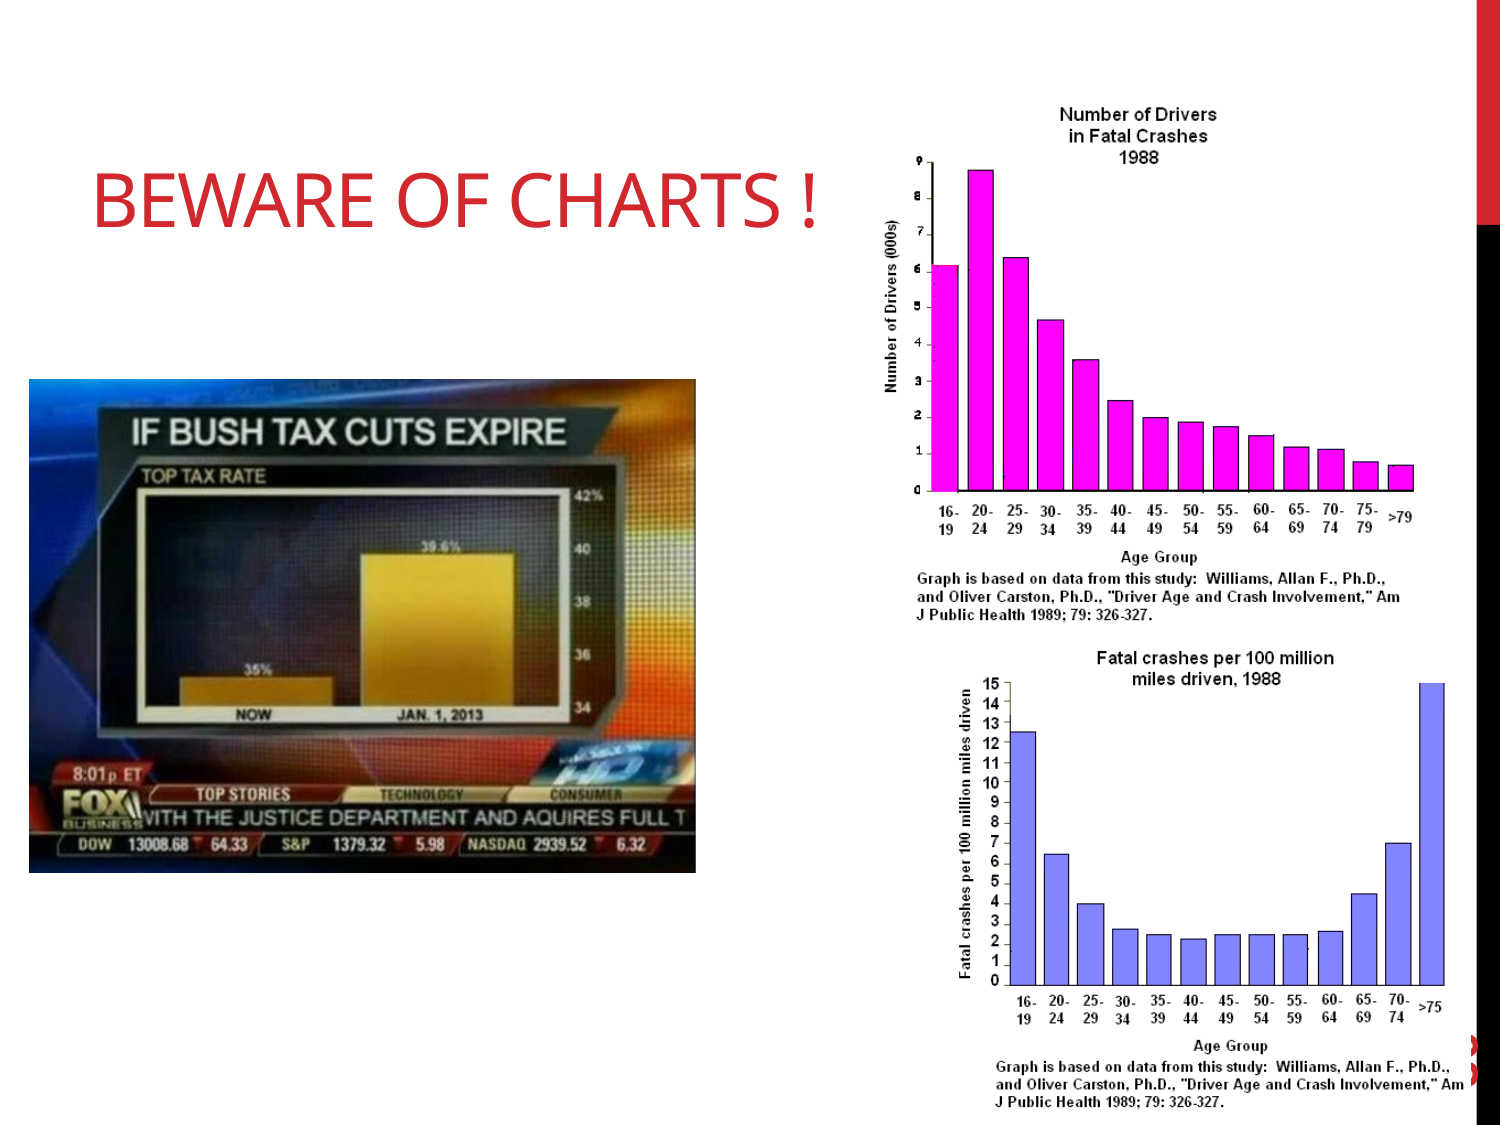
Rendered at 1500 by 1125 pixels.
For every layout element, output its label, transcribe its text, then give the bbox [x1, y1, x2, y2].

picture [28, 379, 696, 874]
picture [878, 95, 1432, 628]
picture [935, 629, 1471, 1125]
title Beware of Charts ! [75, 25, 1025, 250]
slide_number 36 [1480, 887, 1488, 1104]
